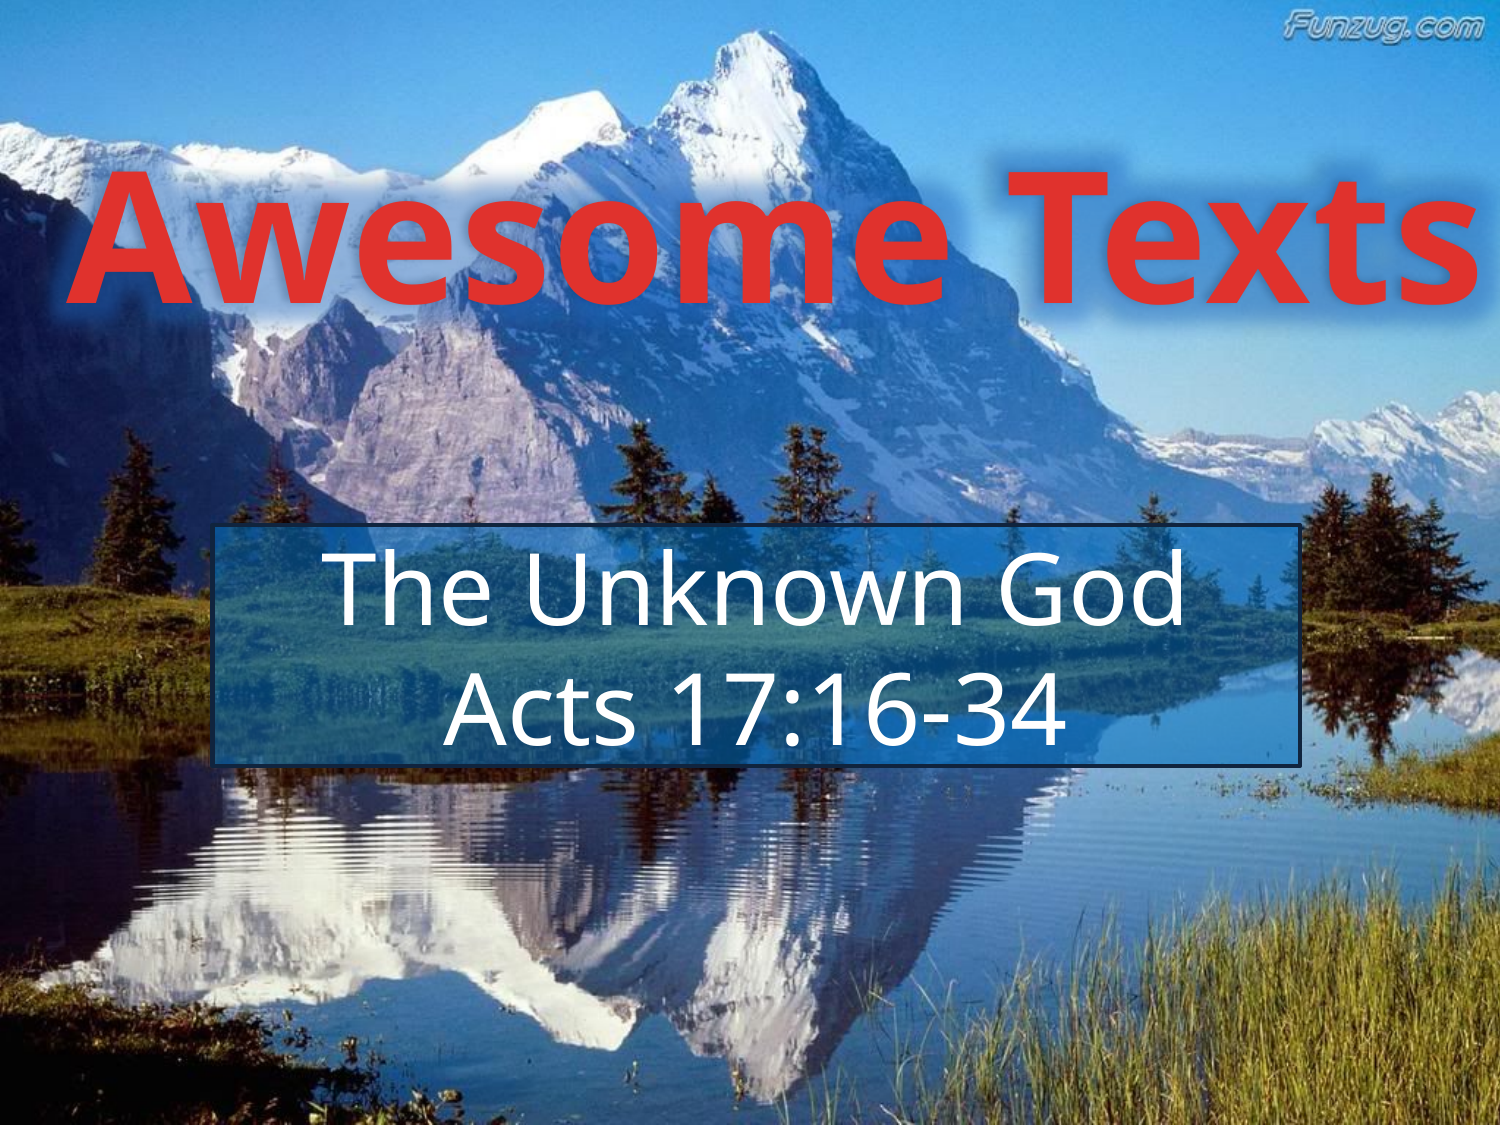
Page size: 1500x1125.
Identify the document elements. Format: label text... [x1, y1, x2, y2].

picture [0, 0, 1500, 1125]
text_box Awesome Texts [51, 112, 1500, 348]
title The Unknown God Acts 17:16-34 [212, 525, 1300, 767]
